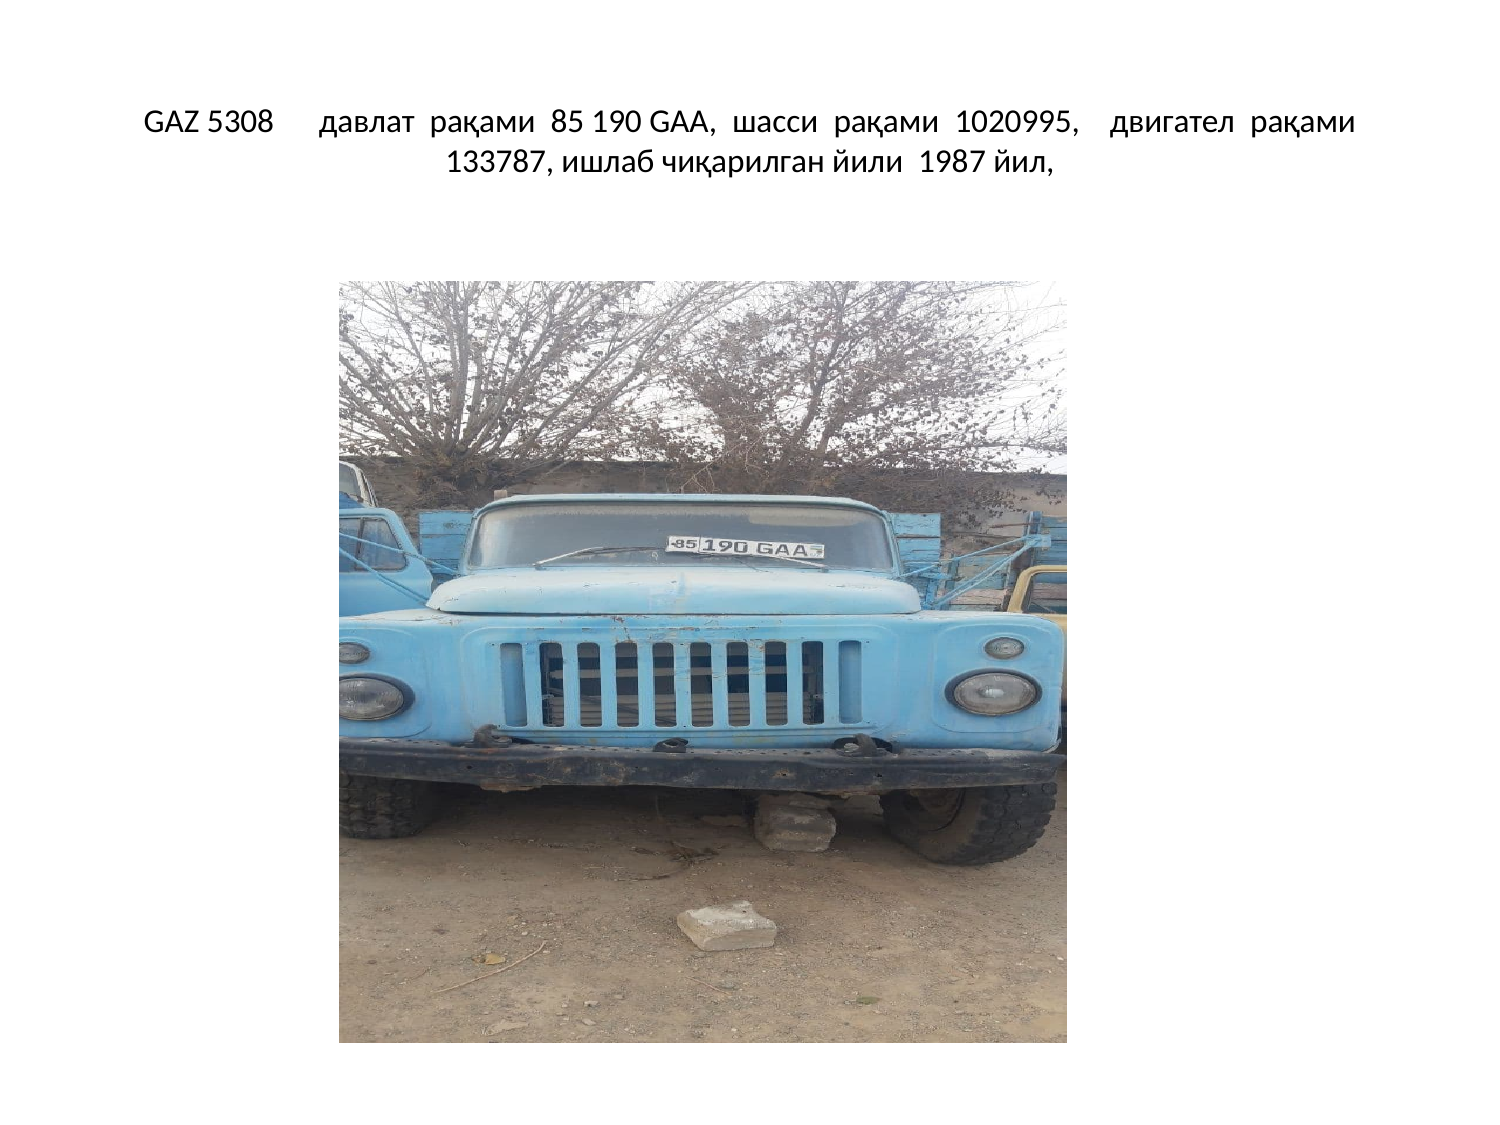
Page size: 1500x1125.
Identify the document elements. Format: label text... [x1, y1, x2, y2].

title GAZ 5308 давлат рақами 85 190 GAA, шасси рақами 1020995, двигател рақами 133787, ишлаб чиқарилган йили 1987 йил, [75, 45, 1425, 233]
picture [338, 280, 1067, 1044]
